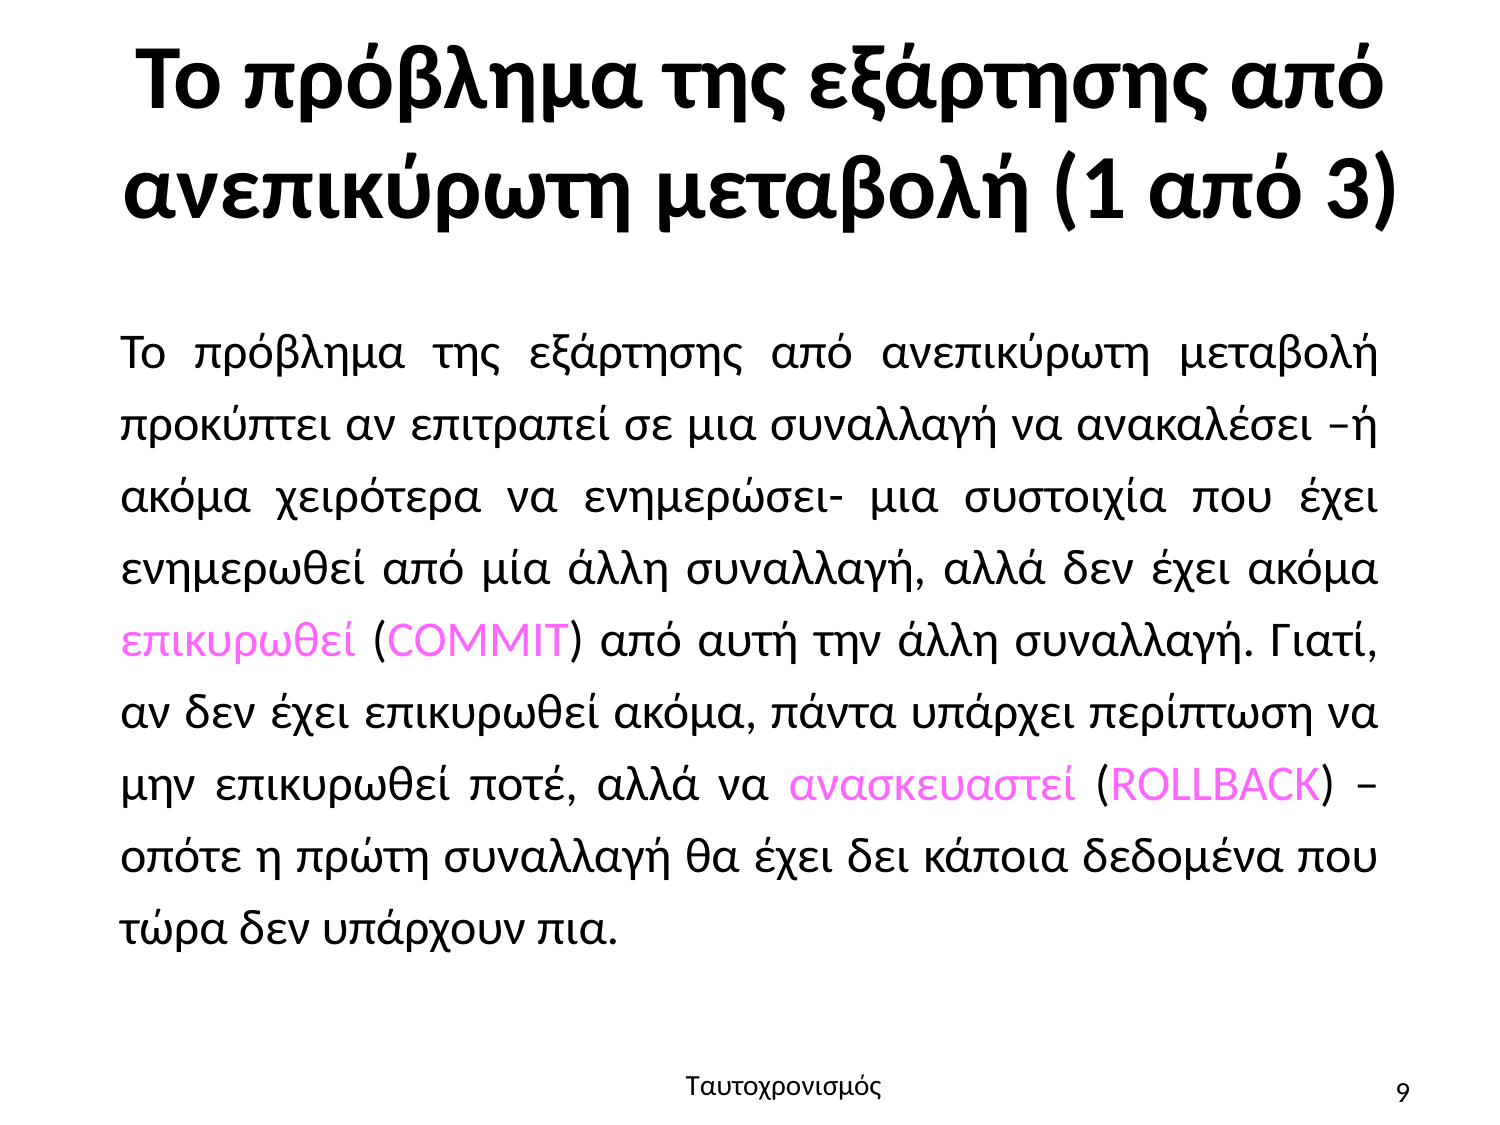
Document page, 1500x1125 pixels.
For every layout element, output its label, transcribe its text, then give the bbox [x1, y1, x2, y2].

title Το πρόβλημα της εξάρτησης από ανεπικύρωτη μεταβολή (1 από 3) [76, 7, 1447, 244]
text_box 9 [1074, 1066, 1425, 1125]
text_box Ταυτοχρονισμός [521, 1058, 1046, 1125]
text_box Το πρόβλημα της εξάρτησης από ανεπικύρωτη μεταβολή προκύπτει αν επιτραπεί σε μια συναλλαγή να ανακαλέσει –ή ακόμα χειρότερα να ενημερώσει- μια συστοιχία που έχει ενημερωθεί από μία άλλη συναλλαγή, αλλά δεν έχει ακόμα επικυρωθεί (COMMIT) από αυτή την άλλη συναλλαγή. Γιατί, αν δεν έχει επικυρωθεί ακόμα, πάντα υπάρχει περίπτωση να μην επικυρωθεί ποτέ, αλλά να ανασκευαστεί (ROLLBACK) –οπότε η πρώτη συναλλαγή θα έχει δει κάποια δεδομένα που τώρα δεν υπάρχουν πια. [105, 299, 1394, 963]
